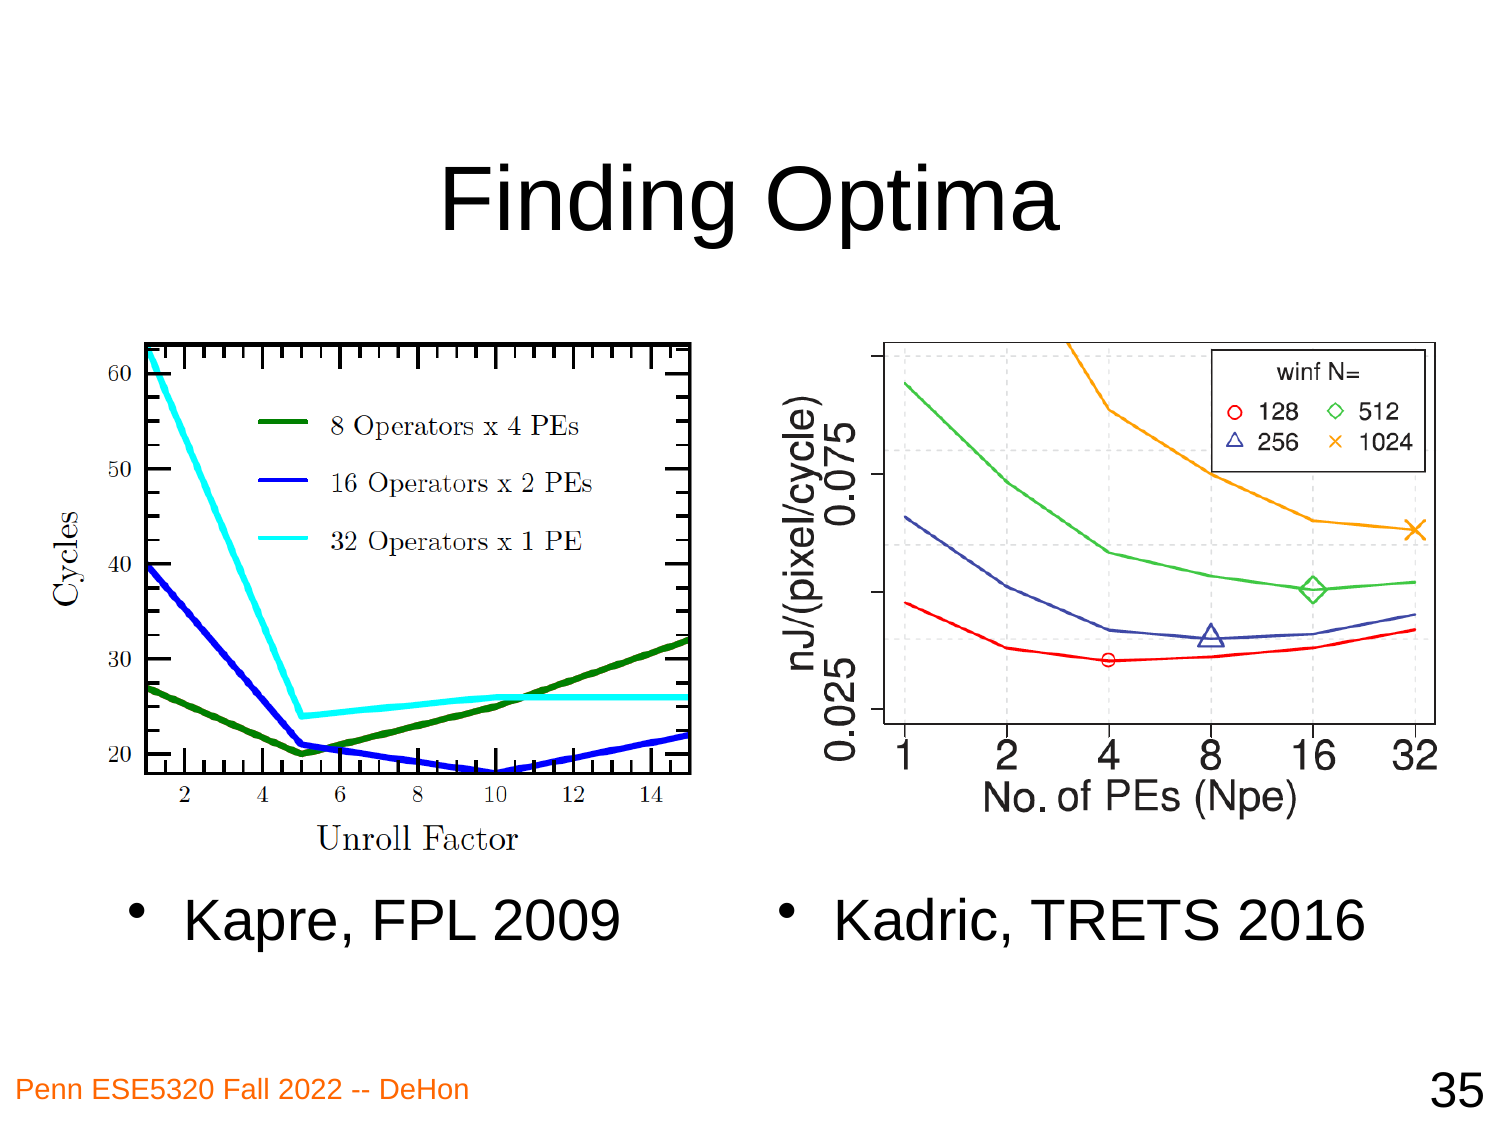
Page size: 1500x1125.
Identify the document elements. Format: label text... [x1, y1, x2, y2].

slide_number 35 [1187, 1049, 1500, 1125]
list Kapre, FPL 2009 [112, 874, 738, 1001]
slide_number Penn ESE5320 Fall 2022 -- DeHon [0, 1062, 576, 1125]
picture [752, 324, 1446, 838]
picture [49, 324, 734, 859]
list Kadric, TRETS 2016 [762, 874, 1388, 1001]
title Finding Optima [112, 99, 1388, 288]
